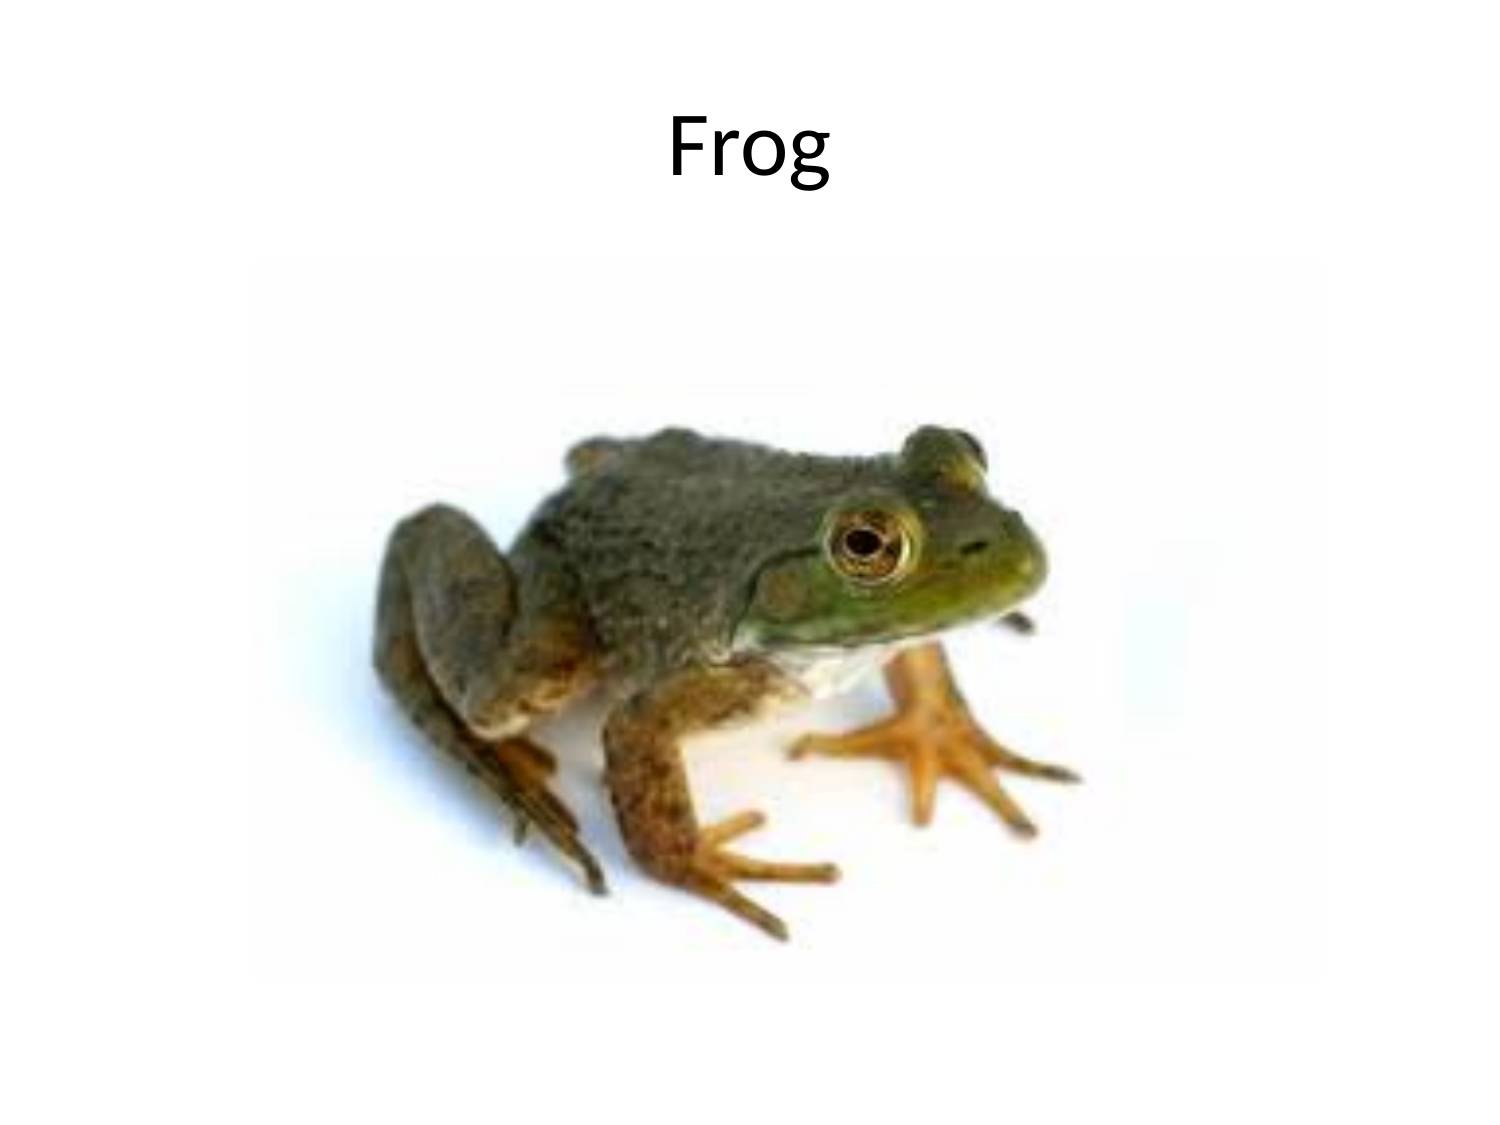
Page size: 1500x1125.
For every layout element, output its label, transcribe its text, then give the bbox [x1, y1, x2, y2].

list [249, 262, 1326, 979]
title Frog [75, 45, 1425, 233]
